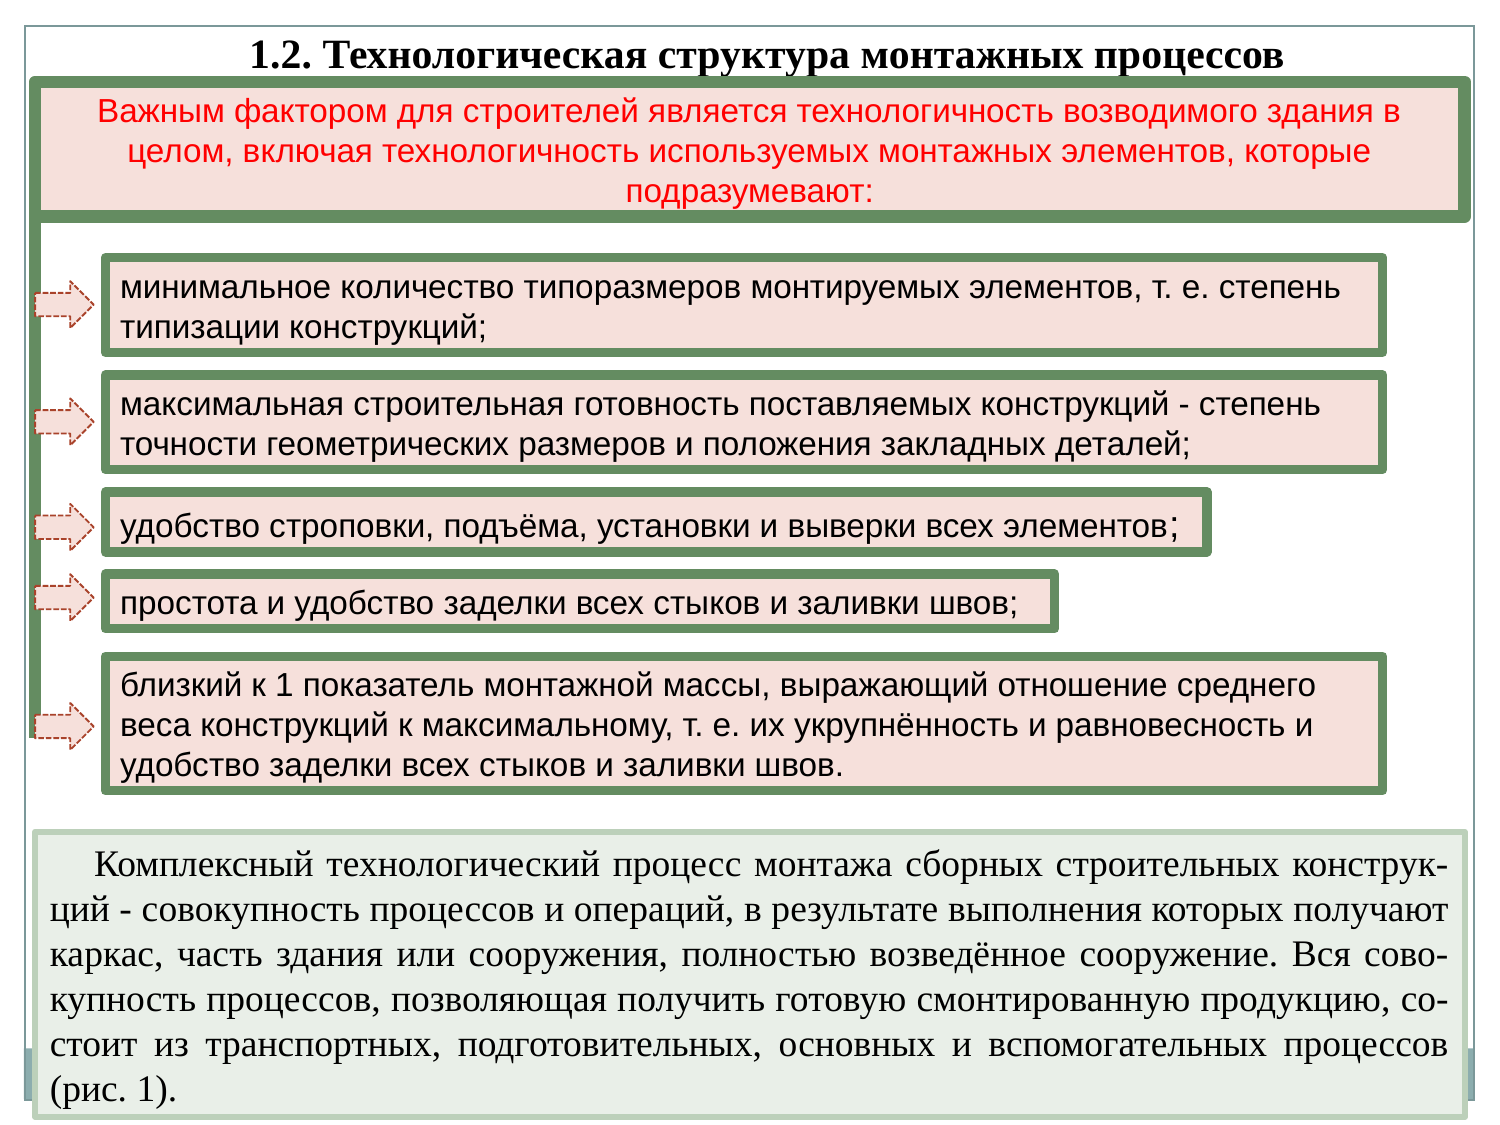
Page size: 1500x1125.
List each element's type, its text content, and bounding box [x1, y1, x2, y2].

text_box [34, 573, 95, 622]
text_box удобство строповки, подъёма, установки и выверки всех элементов; [105, 492, 1207, 552]
text_box 1.2. Технологическая структура монтажных процессов [0, 19, 1500, 85]
text_box [34, 702, 95, 750]
text_box простота и удобство заделки всех стыков и заливки швов; [105, 574, 1055, 629]
text_box минимальное количество типоразмеров монтируемых элементов, т. е. степень типизации конструкций; [105, 257, 1383, 353]
text_box [34, 280, 95, 329]
text_box максимальная строительная готовность поставляемых конструкций - степень точности геометрических размеров и положения закладных деталей; [105, 374, 1383, 470]
text_box [34, 502, 95, 551]
text_box Важным фактором для строителей является технологичность возводимого здания в целом, включая технологичность используемых монтажных элементов, которые подразумевают: [35, 81, 1465, 217]
text_box Комплексный технологический процесс монтажа сборных строительных конструк-ций - совокупность процессов и операций, в результате выполнения которых получают каркас, часть здания или сооружения, полностью возведённое сооружение. Вся сово-купность процессов, позволяющая получить готовую смонтированную продукцию, со-стоит из транспортных, подготовительных, основных и вспомогательных процессов (рис. 1). [35, 831, 1465, 1117]
text_box близкий к 1 показатель монтажной массы, выражающий отношение среднего веса конструкций к максимальному, т. е. их укрупнённость и равновесность и удобство заделки всех стыков и заливки швов. [105, 656, 1383, 791]
text_box [34, 397, 95, 446]
